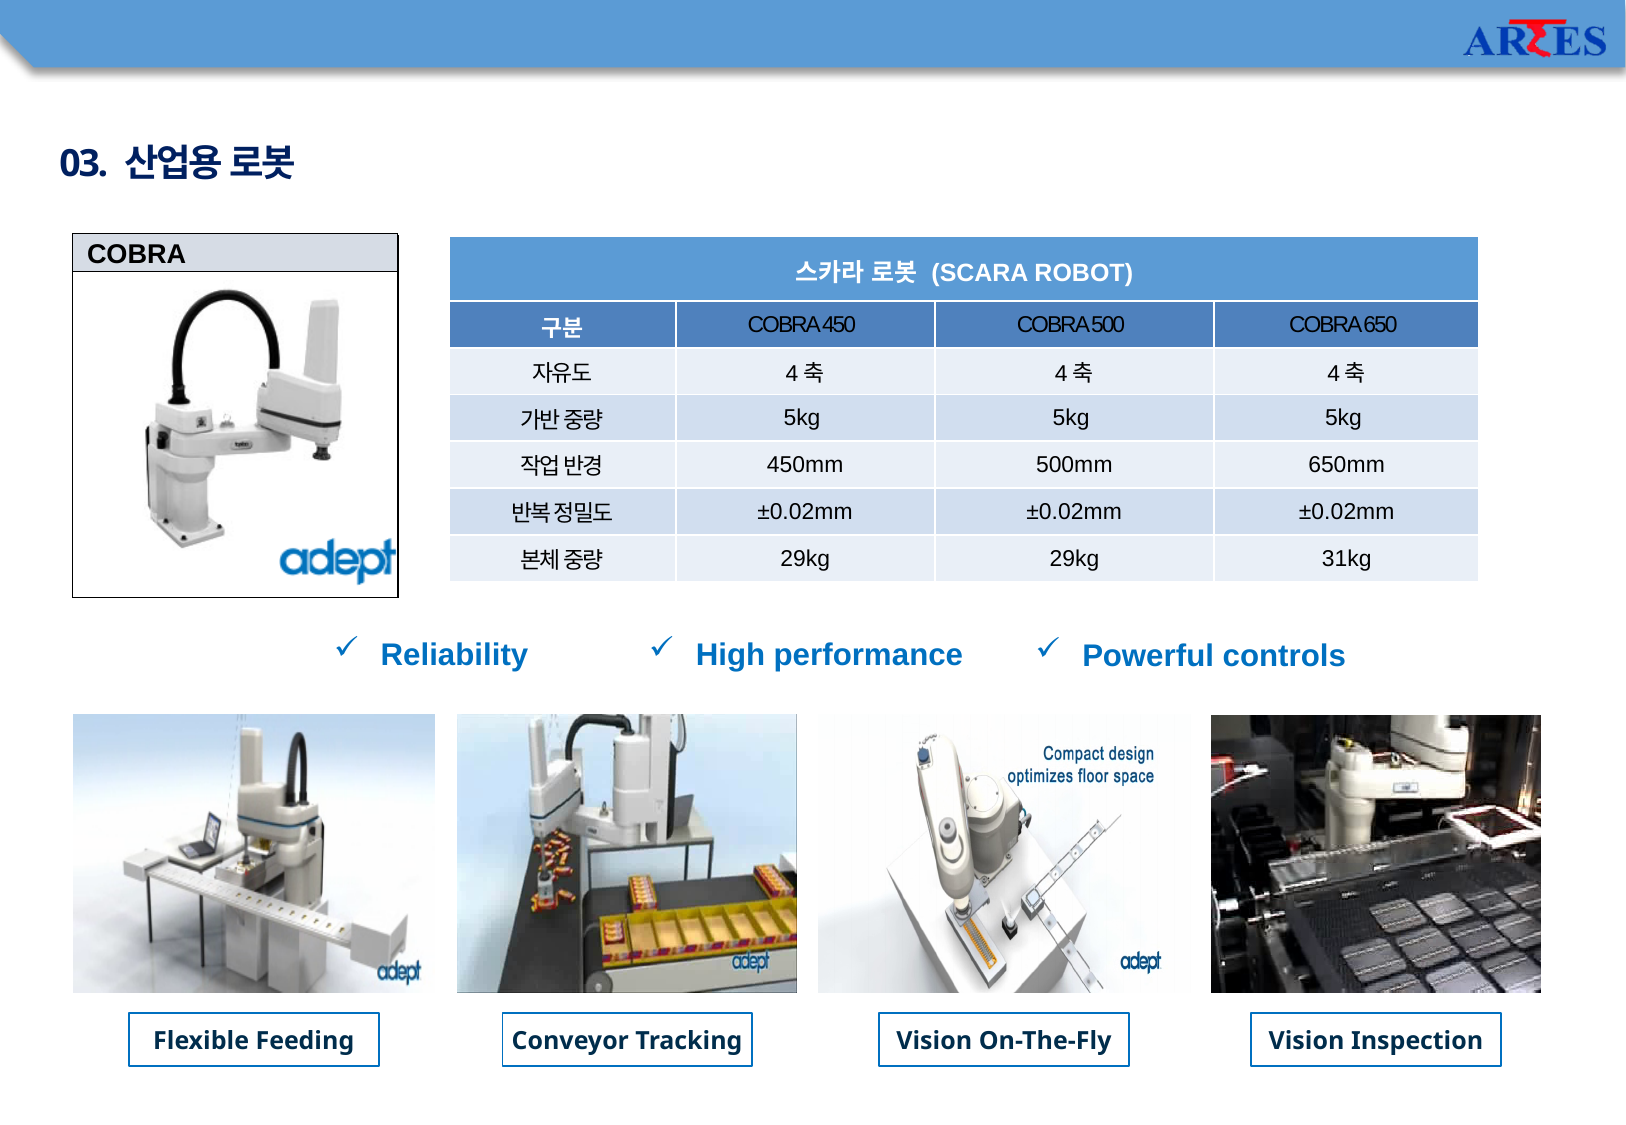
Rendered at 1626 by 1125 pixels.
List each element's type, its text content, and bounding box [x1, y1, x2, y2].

table_cell ±0.02mm [1215, 489, 1478, 534]
table_header 스카라 로봇 (SCARA ROBOT) [450, 237, 1478, 300]
table_cell 자유도 [450, 349, 675, 394]
table_cell 4축 [1215, 349, 1478, 394]
text_box 03. 산업용 로봇 [44, 129, 784, 194]
table_cell 31kg [1215, 536, 1478, 581]
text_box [72, 714, 436, 994]
table_cell 29kg [936, 536, 1213, 581]
table_cell 4축 [677, 349, 934, 394]
table_cell 5kg [677, 395, 934, 440]
table_cell COBRA 450 [677, 302, 934, 347]
text_box Vision Inspection [1251, 1012, 1502, 1067]
table_cell 500mm [936, 442, 1213, 487]
text_box [72, 235, 399, 598]
table_cell COBRA 500 [936, 302, 1213, 347]
text_box COBRA [72, 233, 398, 272]
text_box High performance [621, 626, 992, 673]
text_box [817, 714, 1191, 994]
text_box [456, 714, 798, 994]
table_cell 5kg [1215, 395, 1478, 440]
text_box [1210, 715, 1542, 994]
text_box Vision On-The-Fly [879, 1012, 1130, 1067]
text_box Flexible Feeding [129, 1012, 379, 1067]
picture [1461, 19, 1607, 59]
table_cell 본체 중량 [450, 536, 675, 581]
picture [133, 280, 399, 598]
text_box Reliability [268, 626, 603, 685]
table_cell ±0.02mm [936, 489, 1213, 534]
table_cell 450mm [677, 442, 934, 487]
table_cell ±0.02mm [677, 489, 934, 534]
table_cell 가반 중량 [450, 395, 675, 440]
table_cell 650mm [1215, 442, 1478, 487]
table_cell 작업 반경 [450, 442, 675, 487]
table_cell 반복 정밀도 [450, 489, 675, 534]
text_box Conveyor Tracking [502, 1012, 753, 1067]
table_cell 5kg [936, 395, 1213, 440]
table_cell 29kg [677, 536, 934, 581]
table_cell 4축 [936, 349, 1213, 394]
table_cell COBRA 650 [1215, 302, 1478, 347]
table_cell 구분 [450, 302, 675, 347]
text_box Powerful controls [1018, 627, 1364, 678]
